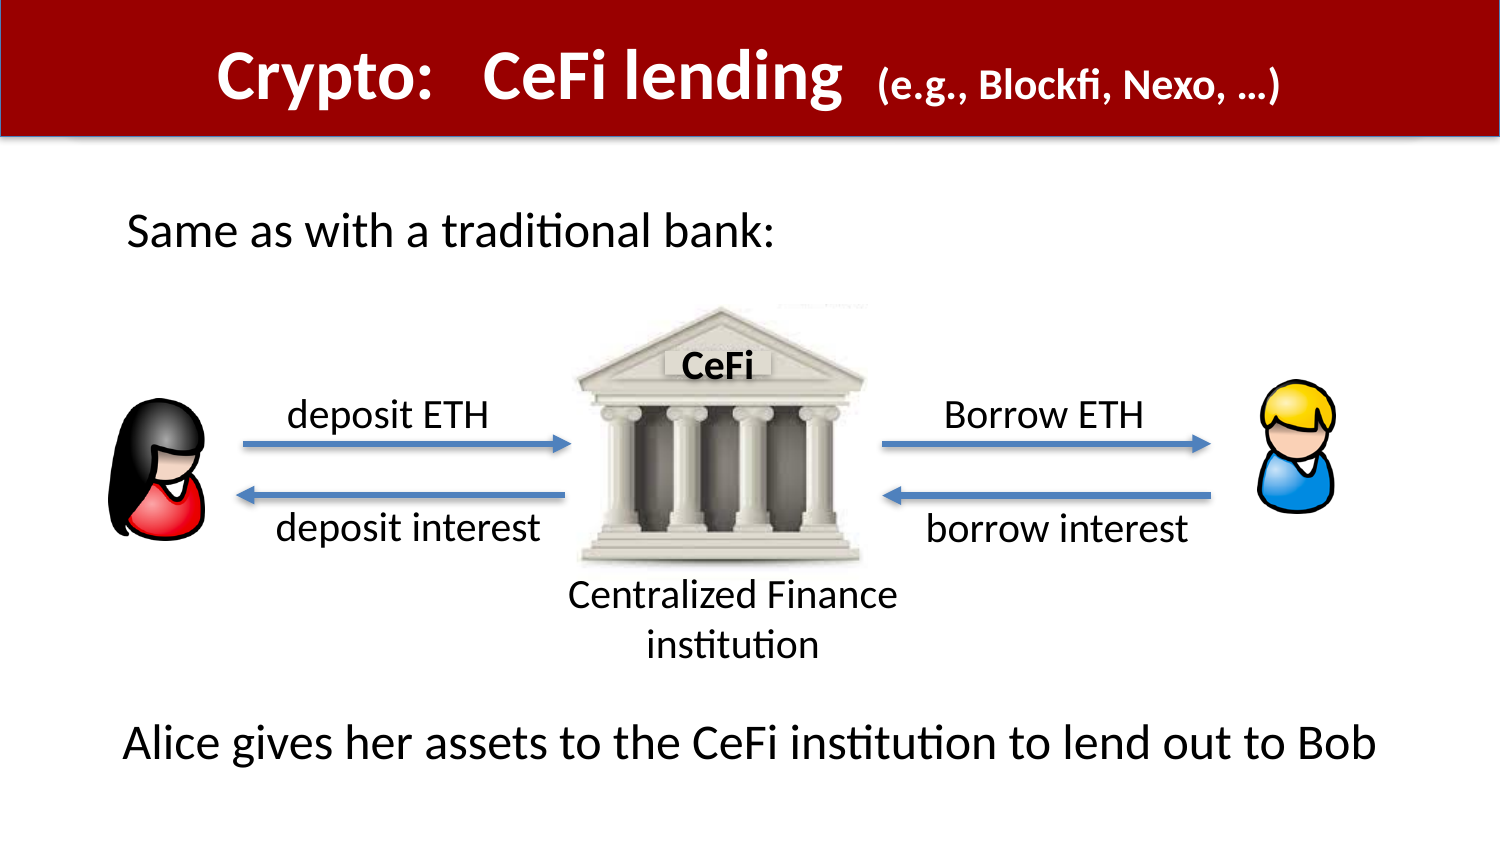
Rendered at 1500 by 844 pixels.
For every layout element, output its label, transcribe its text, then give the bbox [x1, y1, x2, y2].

text_box Same as with a traditional bank: [111, 190, 792, 265]
title Crypto: CeFi lending (e.g., Blockfi, Nexo, …) [75, 20, 1425, 123]
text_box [882, 493, 1212, 560]
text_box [882, 379, 1212, 446]
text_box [571, 304, 868, 583]
picture [1257, 379, 1336, 514]
text_box Alice gives her assets to the CeFi institution to lend out to Bob [107, 702, 1393, 778]
picture [108, 398, 206, 541]
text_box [242, 379, 566, 446]
text_box Centralized Finance institution [553, 559, 914, 674]
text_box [235, 492, 565, 559]
